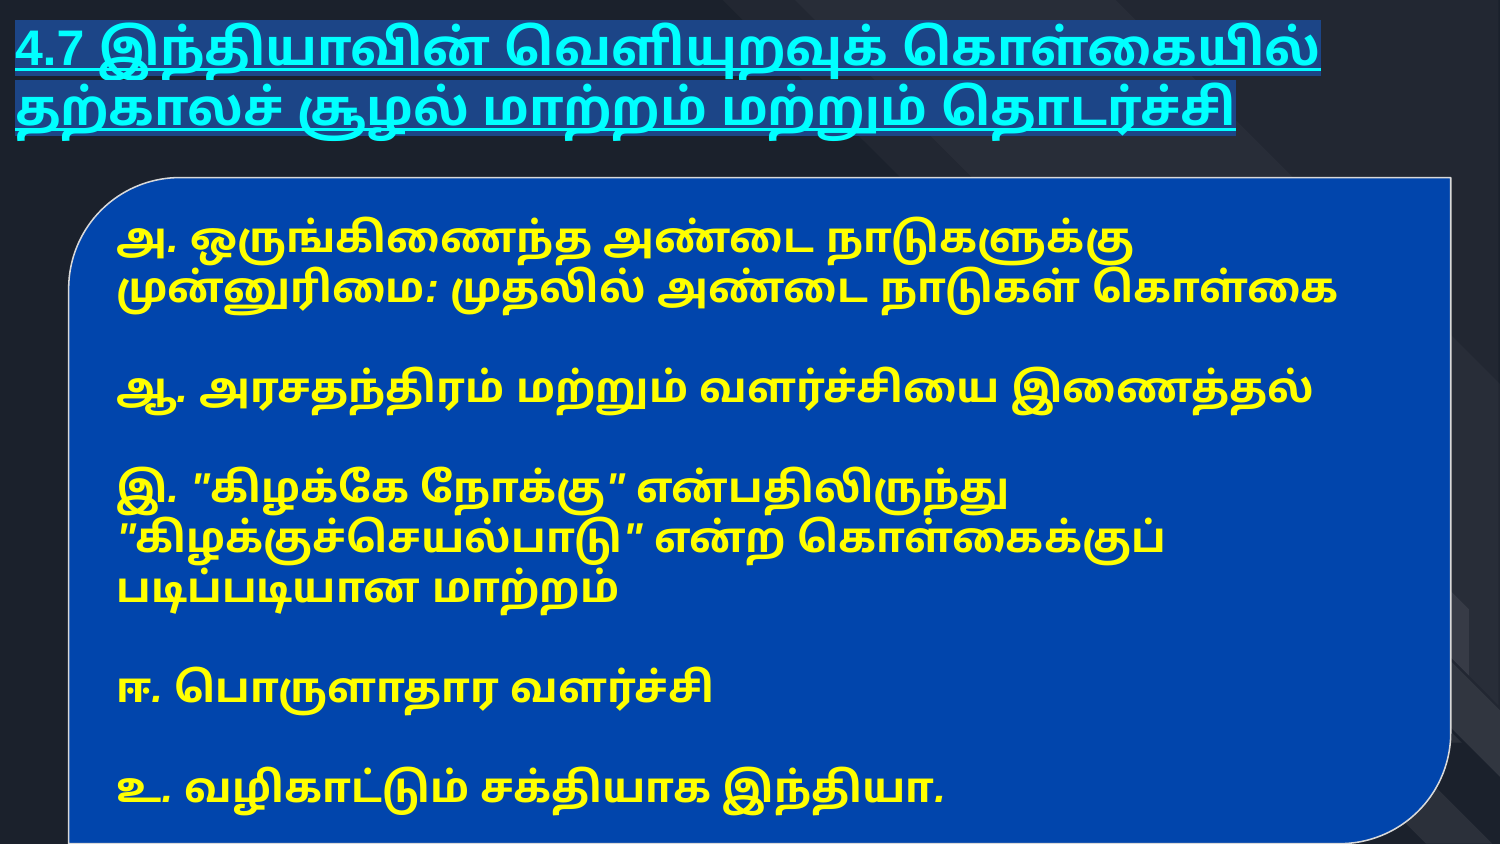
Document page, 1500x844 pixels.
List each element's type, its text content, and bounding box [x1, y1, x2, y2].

text_box அ. ஒருங்கிணைந்த அண்டை நாடுகளுக்கு முன்னுரிமை: முதலில் அண்டை நாடுகள் கொள்கை ஆ. அரசதந்திரம் மற்றும் வளர்ச்சியை இணைத்தல் இ. "கிழக்கே நோக்கு" என்பதிலிருந்து "கிழக்குச்செயல்பாடு" என்ற கொள்கைக்குப் படிப்படியான மாற்றம் ஈ. பொருளாதார வளர்ச்சி உ. வழிகாட்டும் சக்தியாக இந்தியா. [68, 177, 1451, 844]
text_box 4.7 இந்தியாவின் வெளியுறவுக் கொள்கையில் தற்காலச் சூழல் மாற்றம் மற்றும் தொடர்ச்சி [0, 0, 1451, 150]
